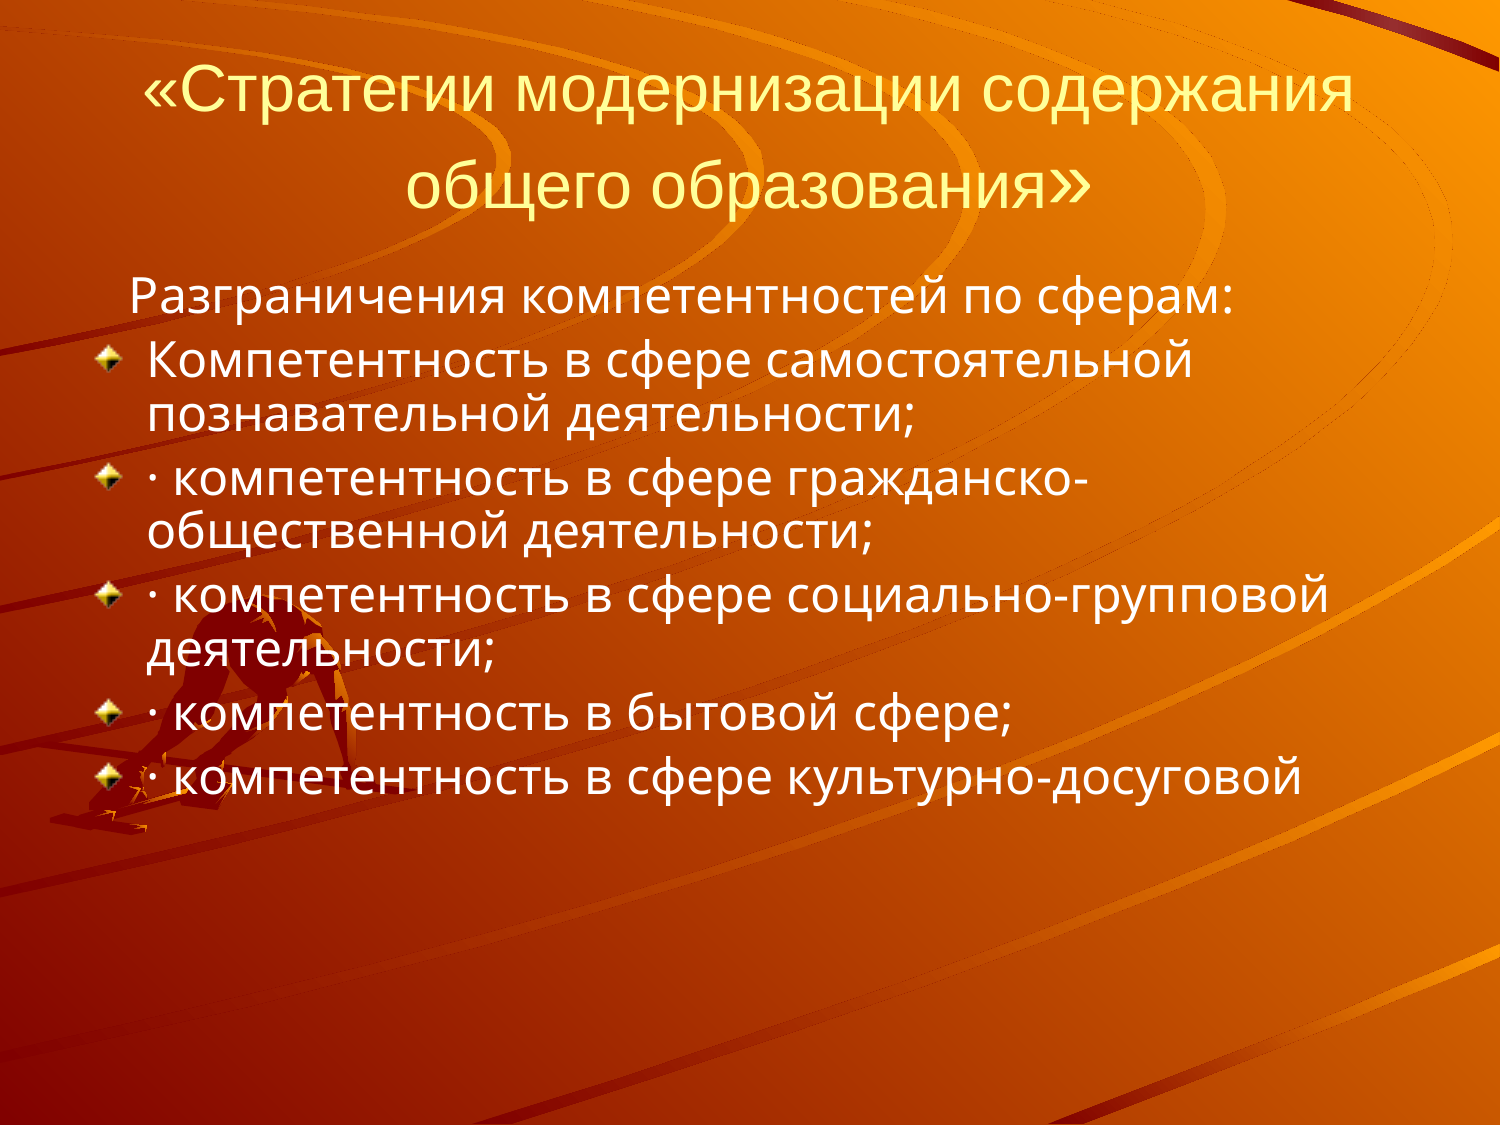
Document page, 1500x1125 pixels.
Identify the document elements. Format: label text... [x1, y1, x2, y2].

picture [90, 340, 126, 376]
picture [90, 694, 126, 730]
picture [90, 458, 126, 494]
picture [90, 758, 126, 794]
list Разграничения компетентностей по сферам: Компетентность в сфере самостоятельной познавательной деятельности; · компетентность в сфере гражданско-общественной деятельности; · компетентность в сфере социально-групповой деятельности; · компетентность в бытовой сфере; · компетентность в сфере культурно-досуговой [75, 262, 1425, 1006]
title «Стратегии модернизации содержания общего образования» [75, 26, 1425, 233]
picture [90, 576, 126, 612]
